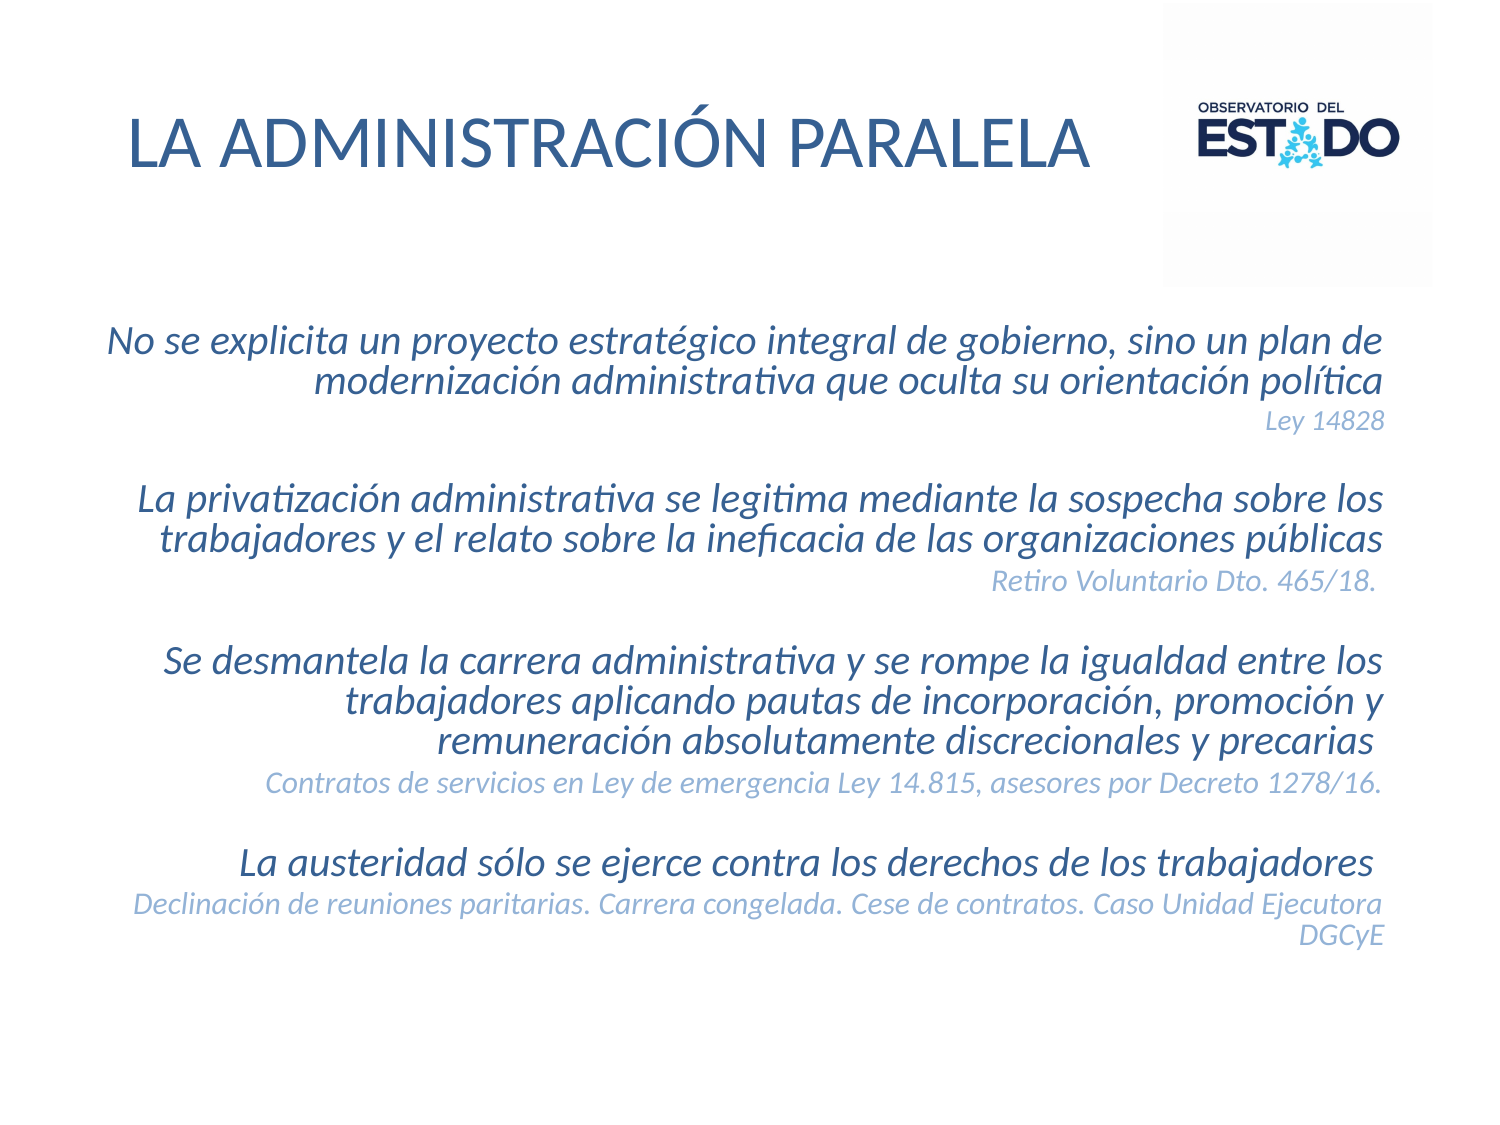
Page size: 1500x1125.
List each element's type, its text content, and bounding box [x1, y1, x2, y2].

picture [1163, 2, 1433, 287]
title La Administración Paralela [112, 54, 1158, 208]
subtitle No se explicita un proyecto estratégico integral de gobierno, sino un plan de modernización administrativa que oculta su orientación política Ley 14828 La privatización administrativa se legitima mediante la sospecha sobre los trabajadores y el relato sobre la ineficacia de las organizaciones públicas Retiro Voluntario Dto. 465/18. Se desmantela la carrera administrativa y se rompe la igualdad entre los trabajadores aplicando pautas de incorporación, promoción y remuneración absolutamente discrecionales y precarias Contratos de servicios en Ley de emergencia Ley 14.815, asesores por Decreto 1278/16. La austeridad sólo se ejerce contra los derechos de los trabajadores Declinación de reuniones paritarias. Carrera congelada. Cese de contratos. Caso Unidad Ejecutora DGCyE [88, 208, 1400, 1024]
